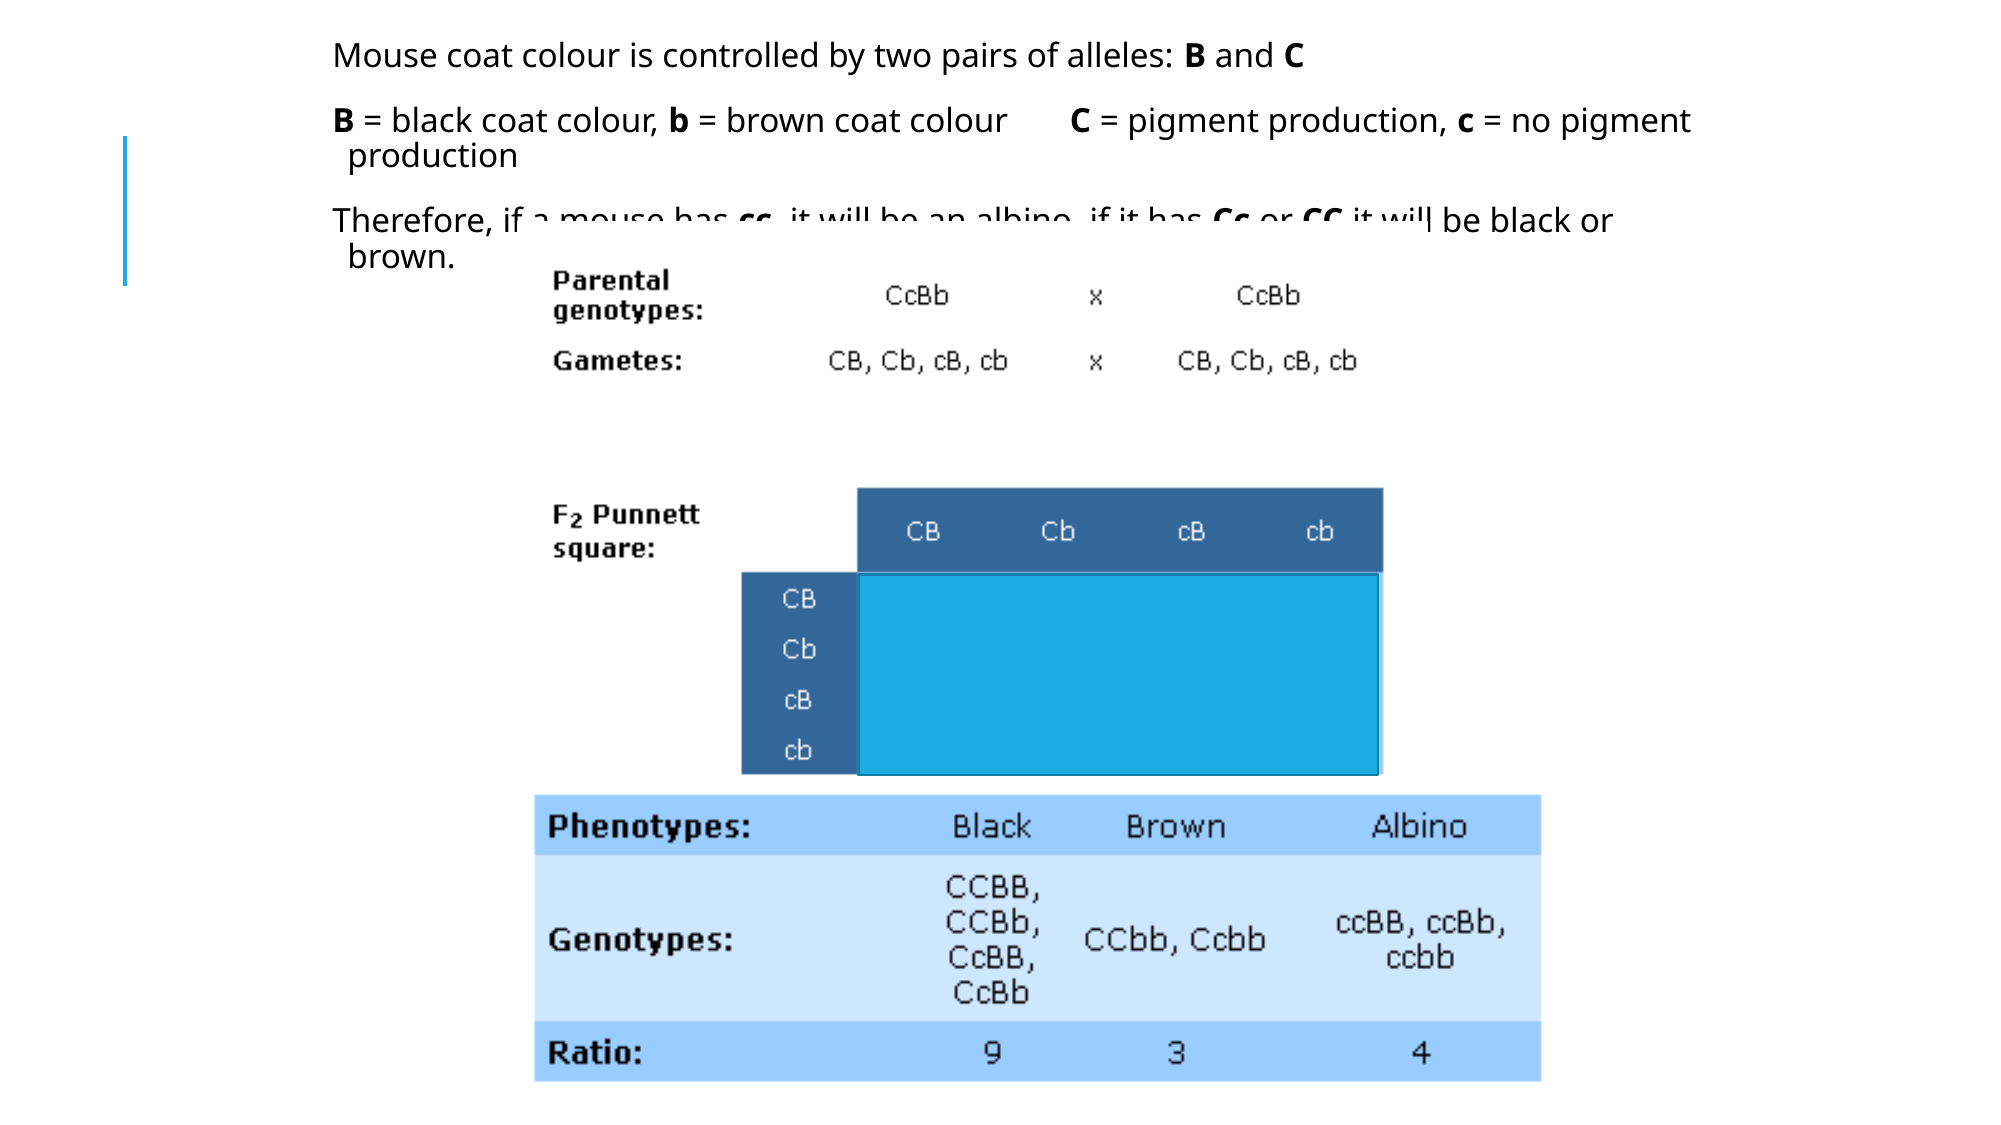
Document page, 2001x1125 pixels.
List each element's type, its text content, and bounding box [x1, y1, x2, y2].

list Mouse coat colour is controlled by two pairs of alleles: B and C B = black coat colour, b = brown coat colour C = pigment production, c = no pigment production Therefore, if a mouse has cc, it will be an albino, if it has Cc or CC it will be black or brown. [324, 30, 1735, 1038]
picture [479, 221, 1615, 1125]
